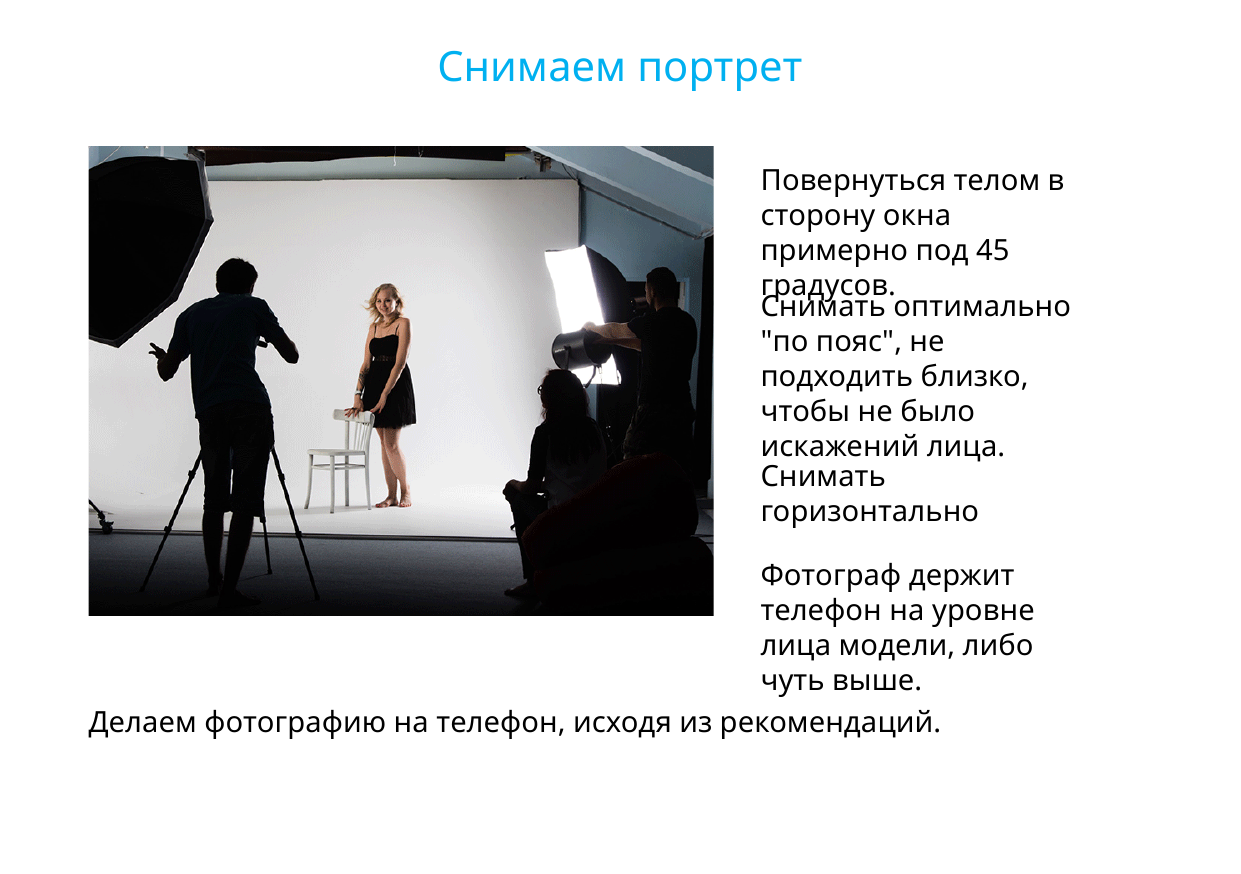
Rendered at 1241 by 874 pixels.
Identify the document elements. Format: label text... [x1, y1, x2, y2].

text_box Снимать горизонтально [760, 450, 1045, 536]
text_box Фотограф держит телефон на уровне лица модели, либо чуть выше. [760, 548, 1103, 670]
picture [88, 146, 714, 616]
text_box Снимаем портрет [88, 18, 1152, 112]
text_box Делаем фотографию на телефон, исходя из рекомендаций. [88, 696, 1037, 782]
text_box Повернуться телом в сторону окна примерно под 45 градусов. [760, 154, 1103, 276]
text_box Снимать оптимально "по пояс", не подходить близко, чтобы не было искажений лица. [760, 280, 1103, 437]
